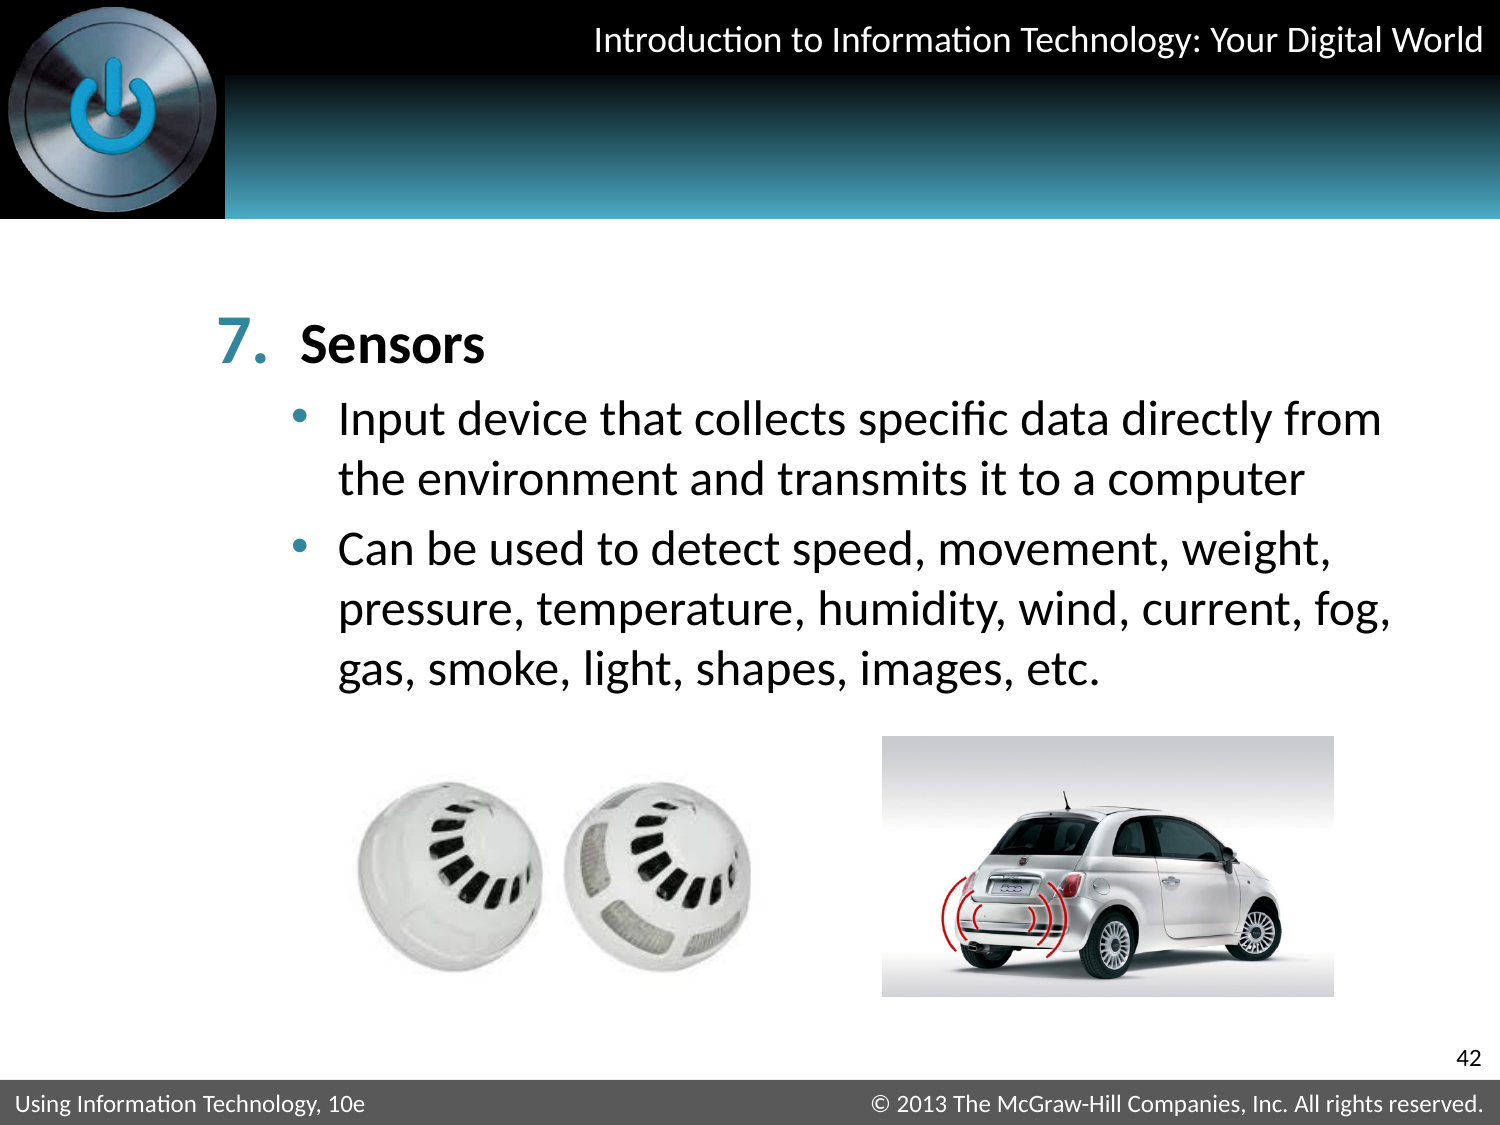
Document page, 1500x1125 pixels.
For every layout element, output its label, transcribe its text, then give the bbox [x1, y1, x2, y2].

picture [337, 735, 776, 1018]
picture [0, 0, 225, 219]
slide_number 42 [1346, 1033, 1497, 1079]
picture [881, 736, 1334, 998]
list Sensors Input device that collects specific data directly from the environment and transmits it to a computer Can be used to detect speed, movement, weight, pressure, temperature, humidity, wind, current, fog, gas, smoke, light, shapes, images, etc. [201, 298, 1425, 1005]
